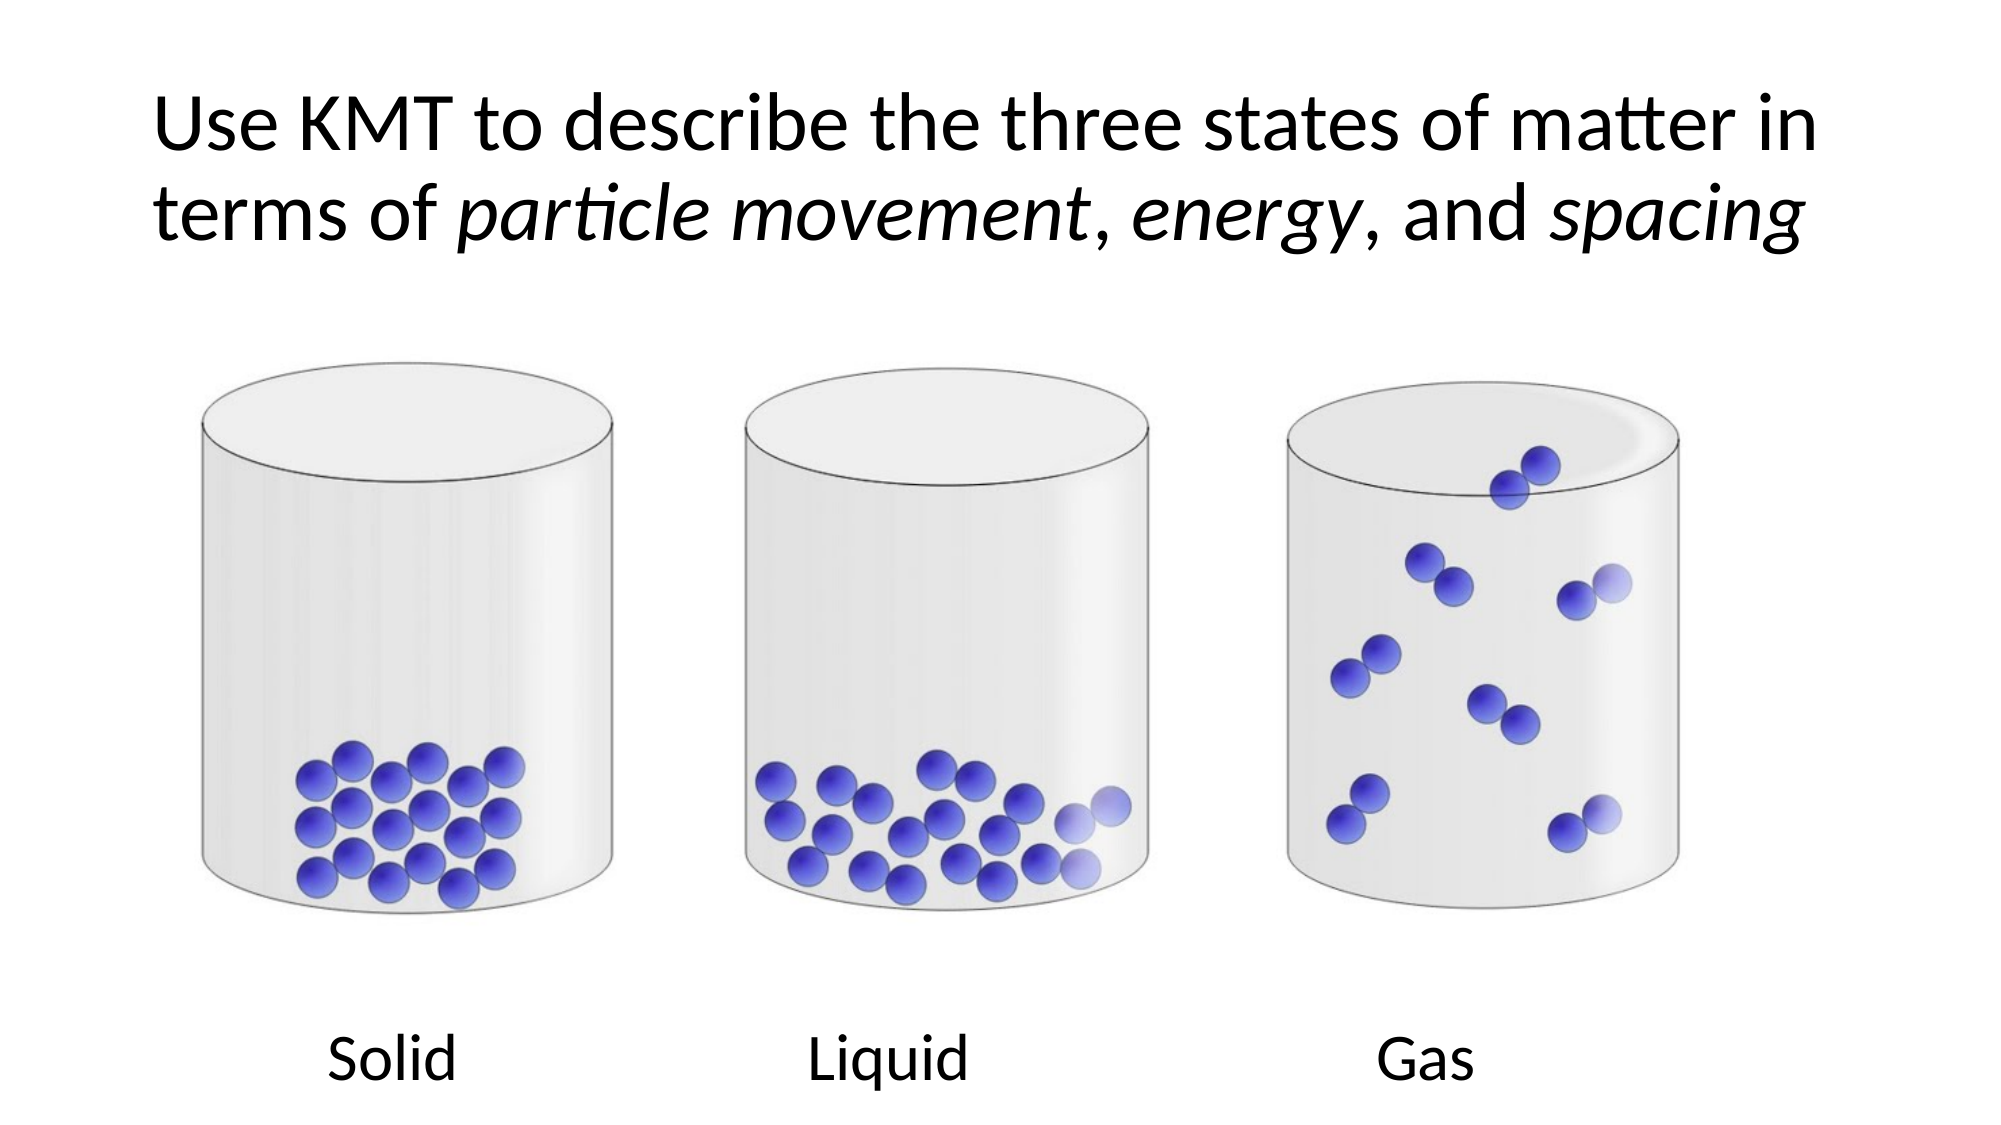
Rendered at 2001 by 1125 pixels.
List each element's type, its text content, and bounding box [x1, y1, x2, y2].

list Solid Liquid Gas [312, 1015, 1688, 1107]
title Use KMT to describe the three states of matter in terms of particle movement, energy, and spacing [137, 59, 1863, 278]
picture [194, 354, 1688, 938]
